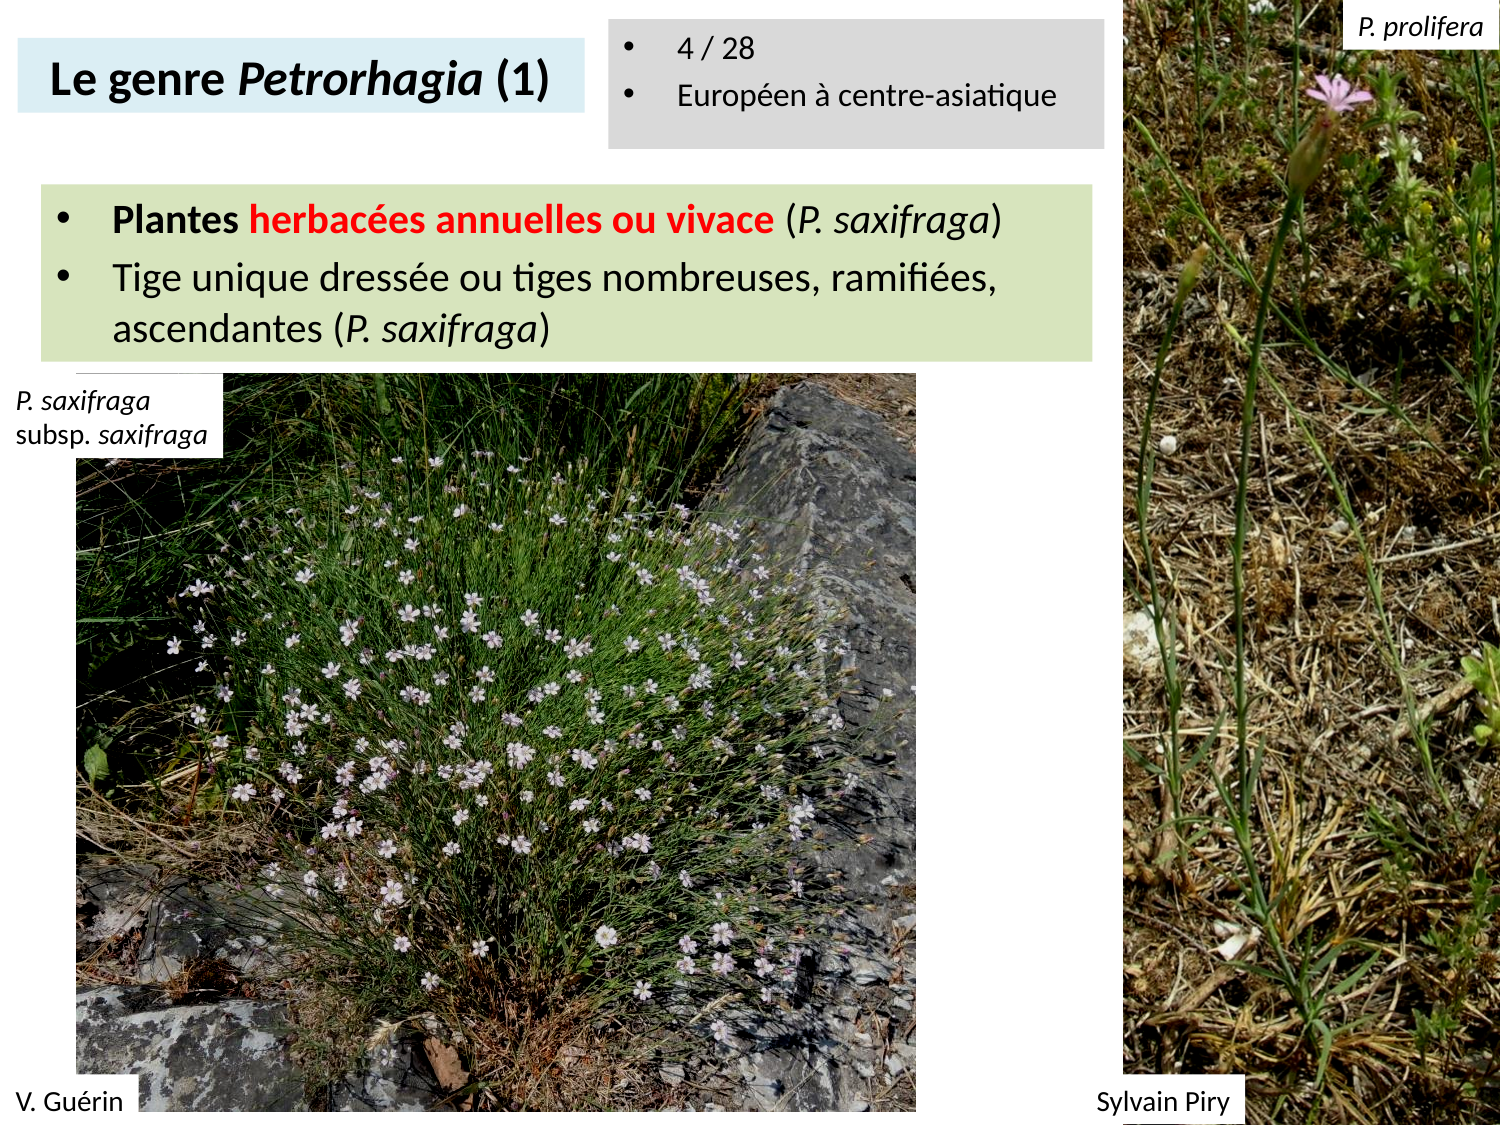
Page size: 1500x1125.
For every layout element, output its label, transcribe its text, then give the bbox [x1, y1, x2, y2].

text_box V. Guérin [0, 1074, 139, 1125]
text_box Le genre Petrorhagia (1) [17, 37, 585, 113]
text_box Sylvain Piry [1081, 1074, 1117, 1125]
picture [76, 373, 916, 1112]
text_box P. saxifraga subsp. saxifraga [0, 373, 74, 459]
text_box 4 / 28 Européen à centre-asiatique [608, 19, 1105, 149]
picture [1123, 0, 1500, 1125]
text_box Plantes herbacées annuelles ou vivace (P. saxifraga) Tige unique dressée ou tiges nombreuses, ramifiées, ascendantes (P. saxifraga) [41, 184, 1093, 362]
